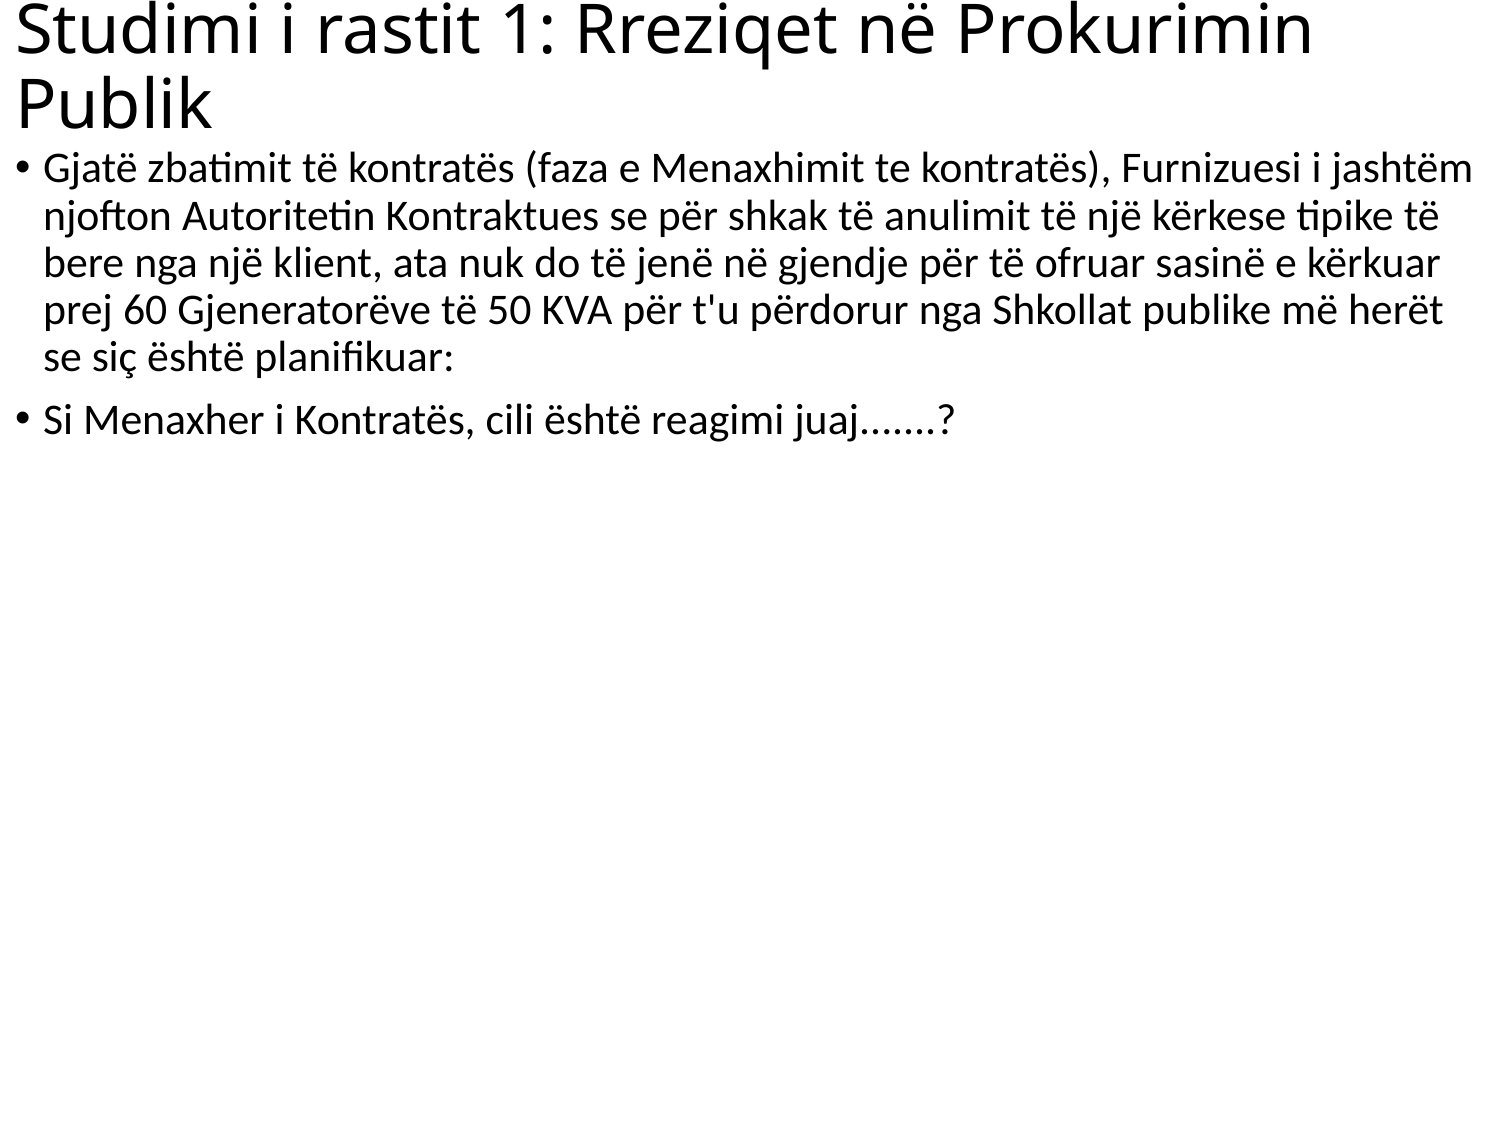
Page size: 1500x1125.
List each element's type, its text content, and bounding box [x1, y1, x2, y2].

list Gjatë zbatimit të kontratës (faza e Menaxhimit te kontratës), Furnizuesi i jashtëm njofton Autoritetin Kontraktues se për shkak të anulimit të një kërkese tipike të bere nga një klient, ata nuk do të jenë në gjendje për të ofruar sasinë e kërkuar prej 60 Gjeneratorëve të 50 KVA për t'u përdorur nga Shkollat publike më herët se siç është planifikuar: Si Menaxher i Kontratës, cili është reagimi juaj.......? [0, 137, 1500, 1014]
title Studimi i rastit 1: Rreziqet në Prokurimin Publik [0, 0, 1500, 137]
